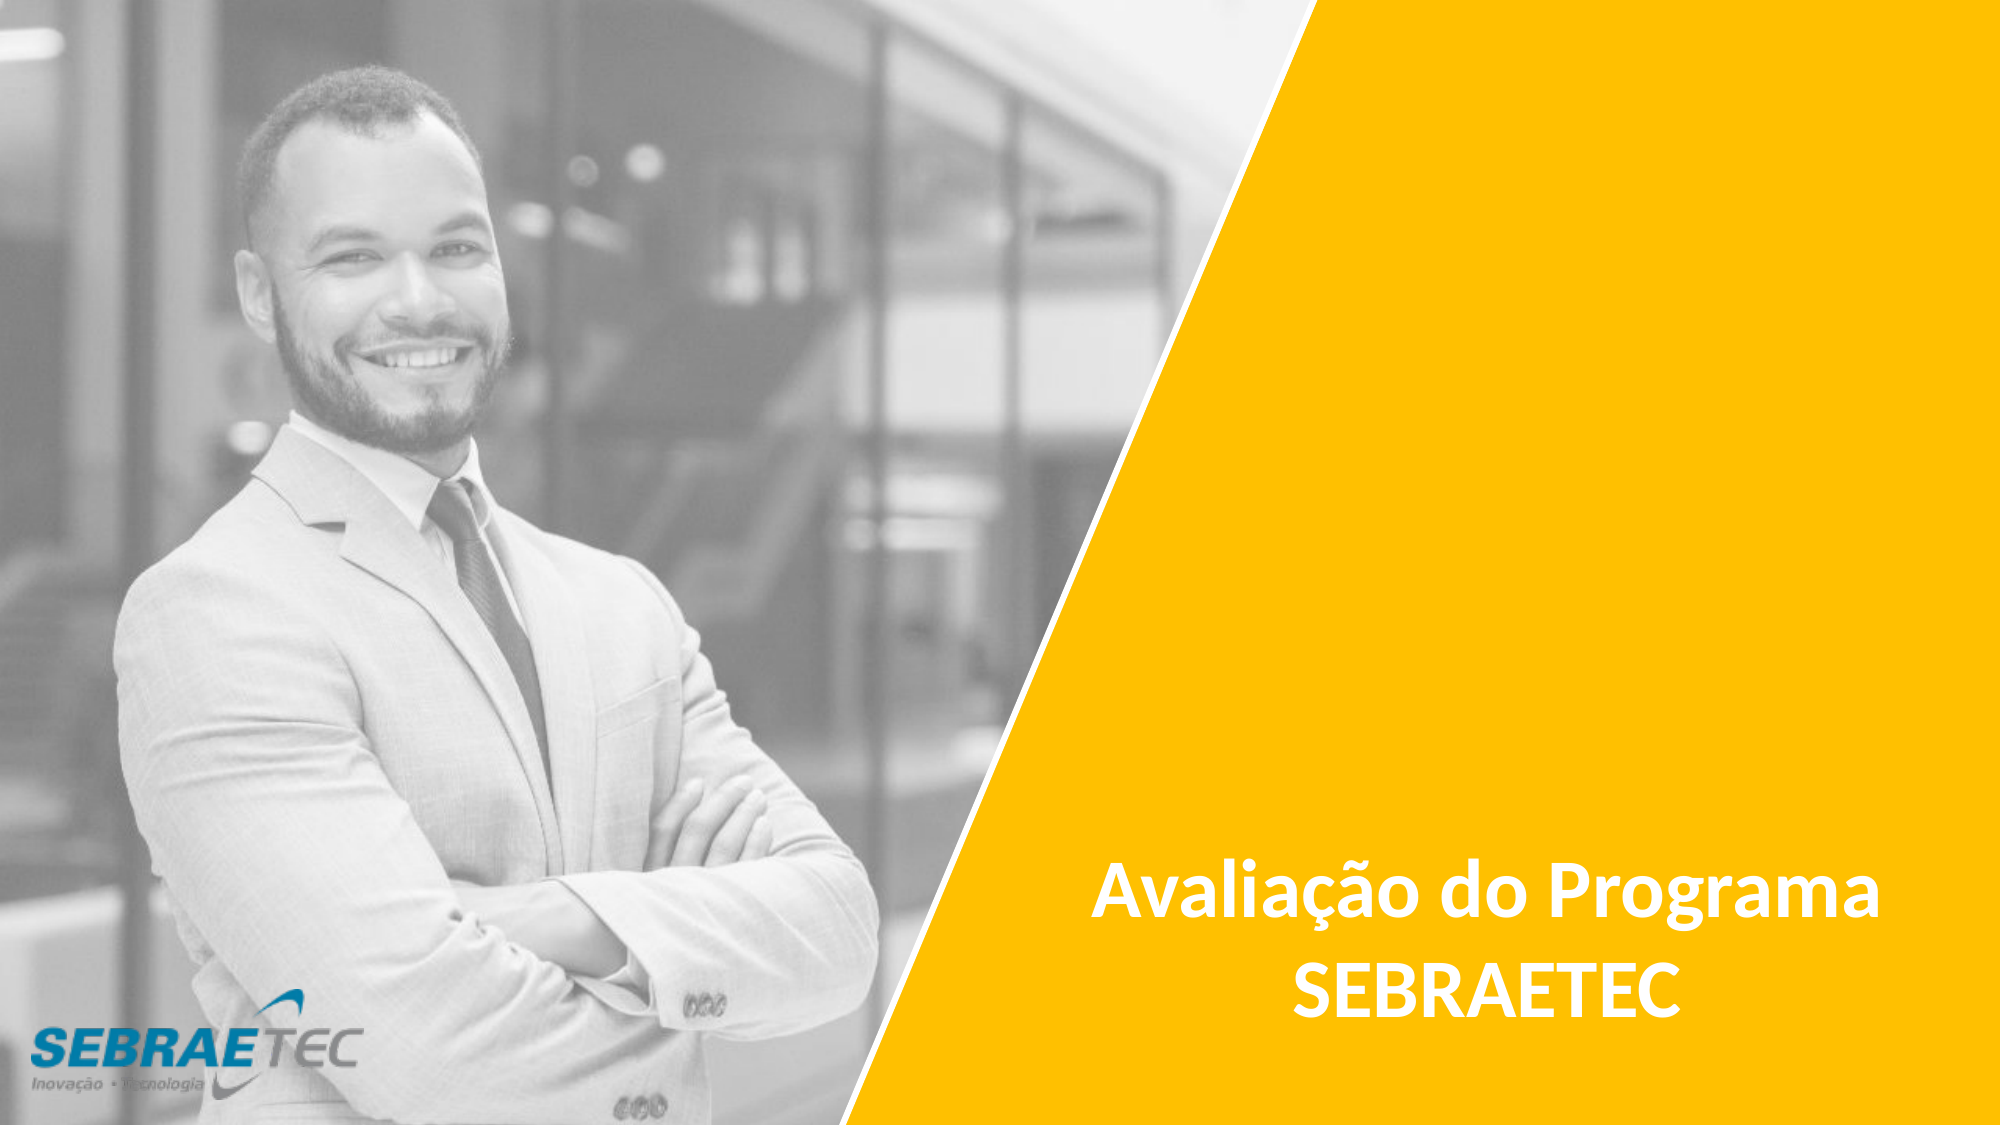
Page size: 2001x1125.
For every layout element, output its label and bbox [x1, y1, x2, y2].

text_box [0, 0, 2000, 1125]
